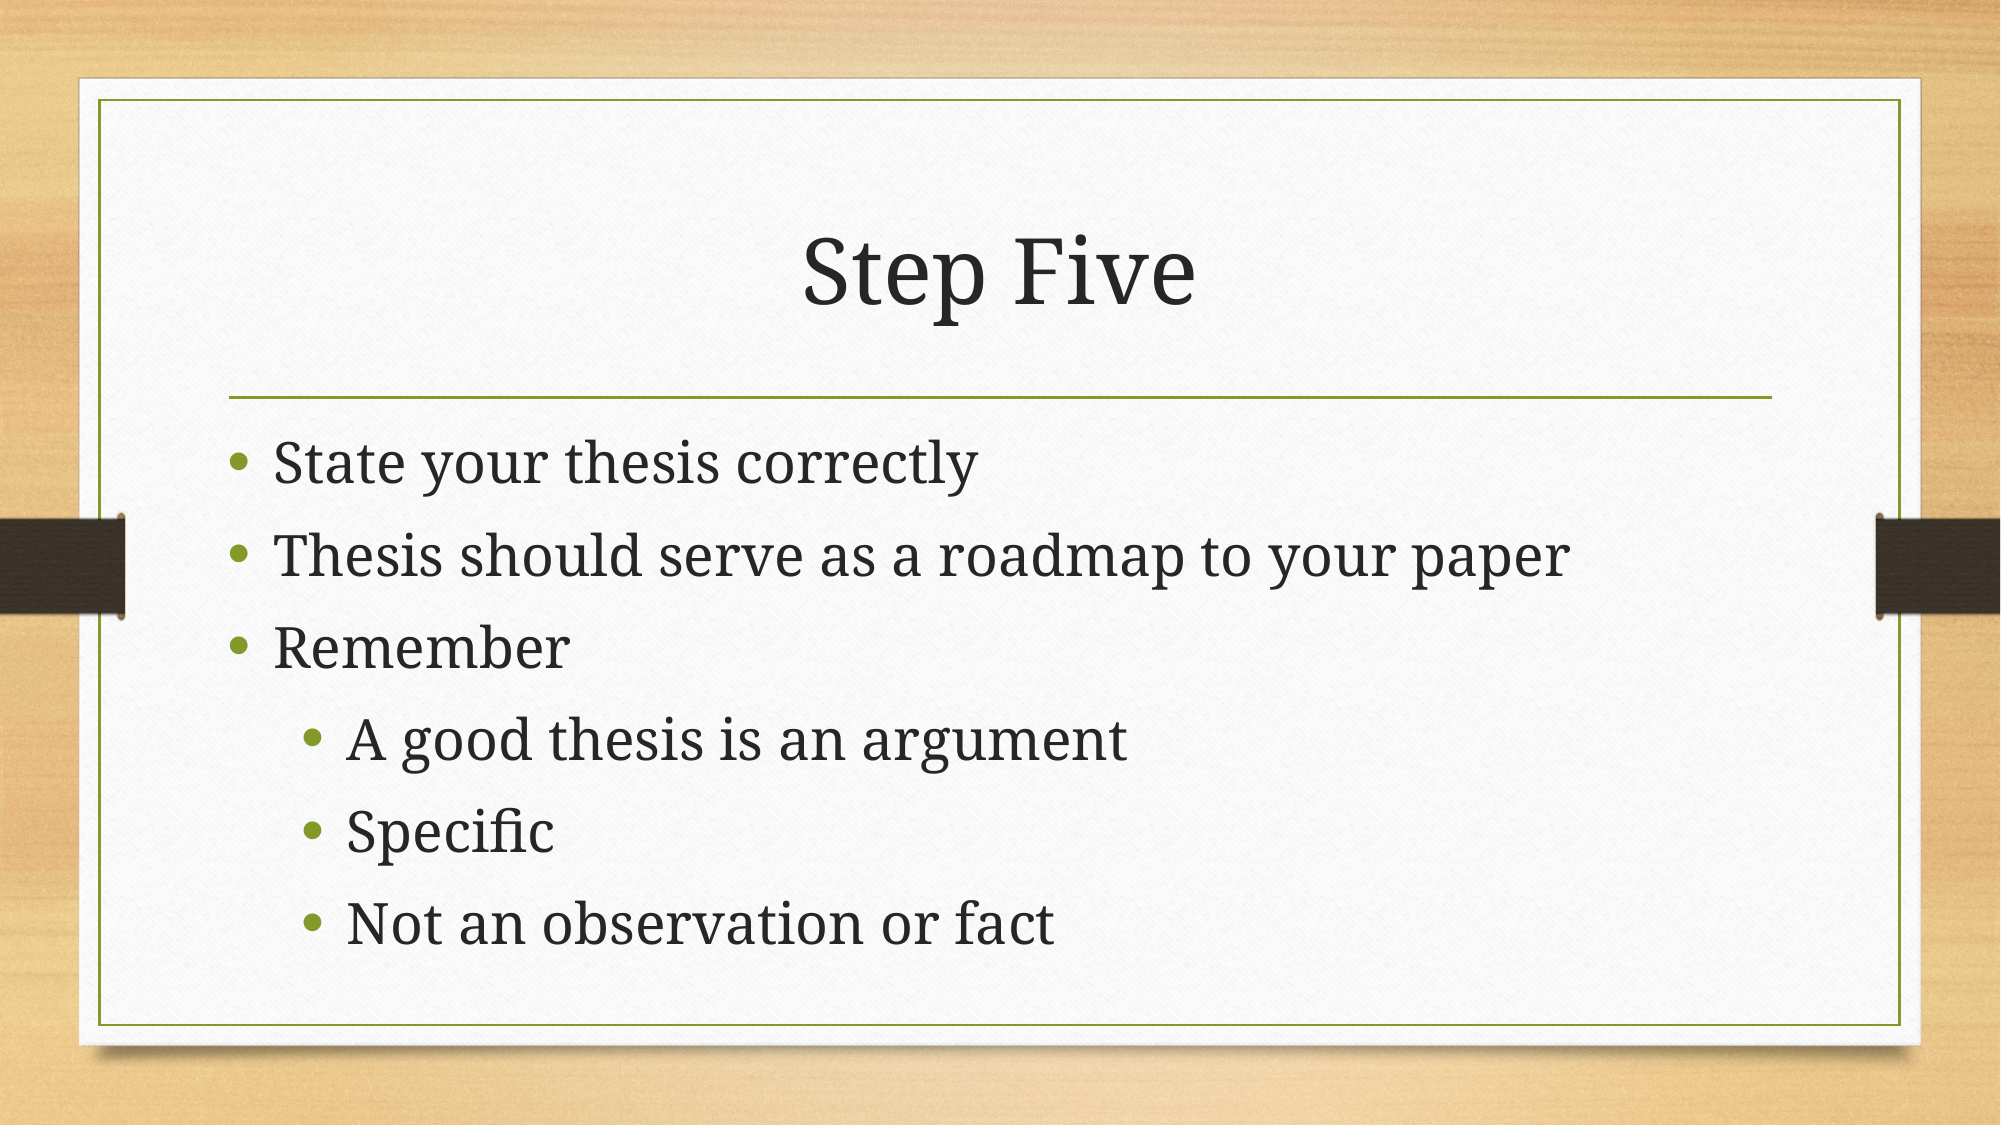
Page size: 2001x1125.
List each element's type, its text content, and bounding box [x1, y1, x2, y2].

title Step Five [212, 161, 1788, 375]
picture [0, 0, 2001, 1125]
list State your thesis correctly Thesis should serve as a roadmap to your paper Remember A good thesis is an argument Specific Not an observation or fact [212, 419, 1788, 964]
